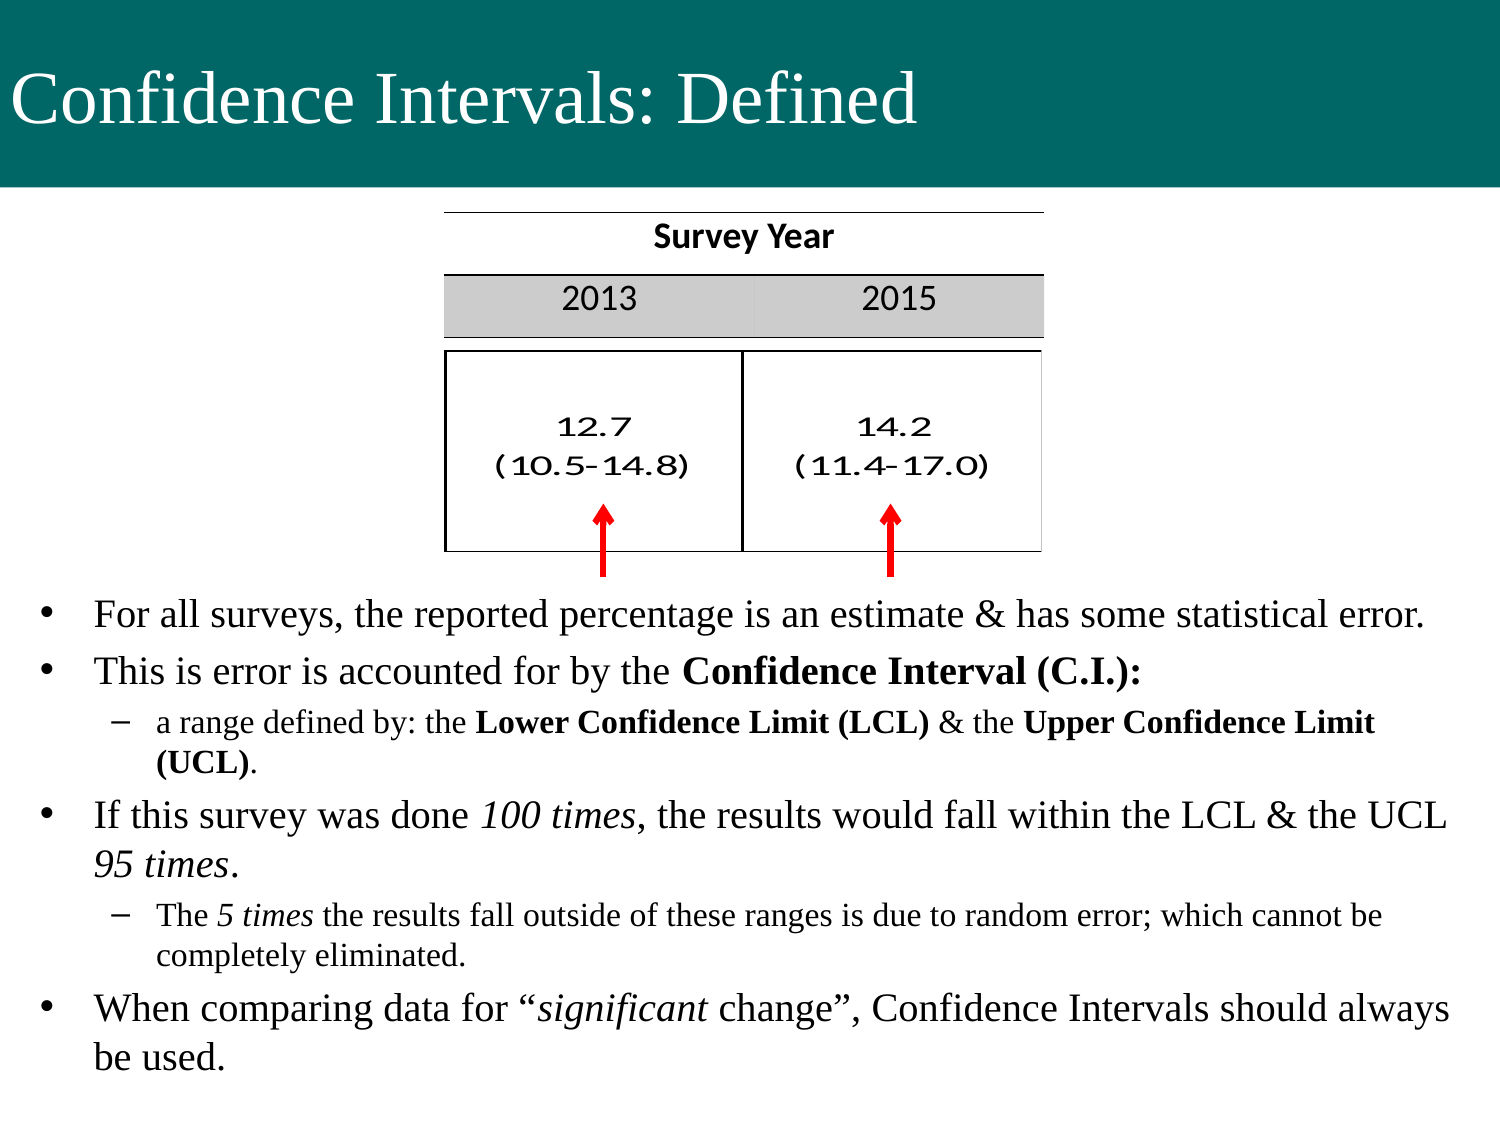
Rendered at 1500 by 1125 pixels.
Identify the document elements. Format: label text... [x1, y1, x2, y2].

table_cell 2013 [444, 276, 755, 337]
list For all surveys, the reported percentage is an estimate & has some statistical error. This is error is accounted for by the Confidence Interval (C.I.): a range defined by: the Lower Confidence Limit (LCL) & the Upper Confidence Limit (UCL). If this survey was done 100 times, the results would fall within the LCL & the UCL 95 times. The 5 times the results fall outside of these ranges is due to random error; which cannot be completely eliminated. When comparing data for “significant change”, Confidence Intervals should always be used. [24, 579, 1500, 1091]
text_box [443, 349, 1045, 578]
title Confidence Intervals: Defined [0, 0, 1500, 188]
table_header Survey Year [444, 213, 1044, 274]
table_cell 2015 [755, 276, 1044, 337]
